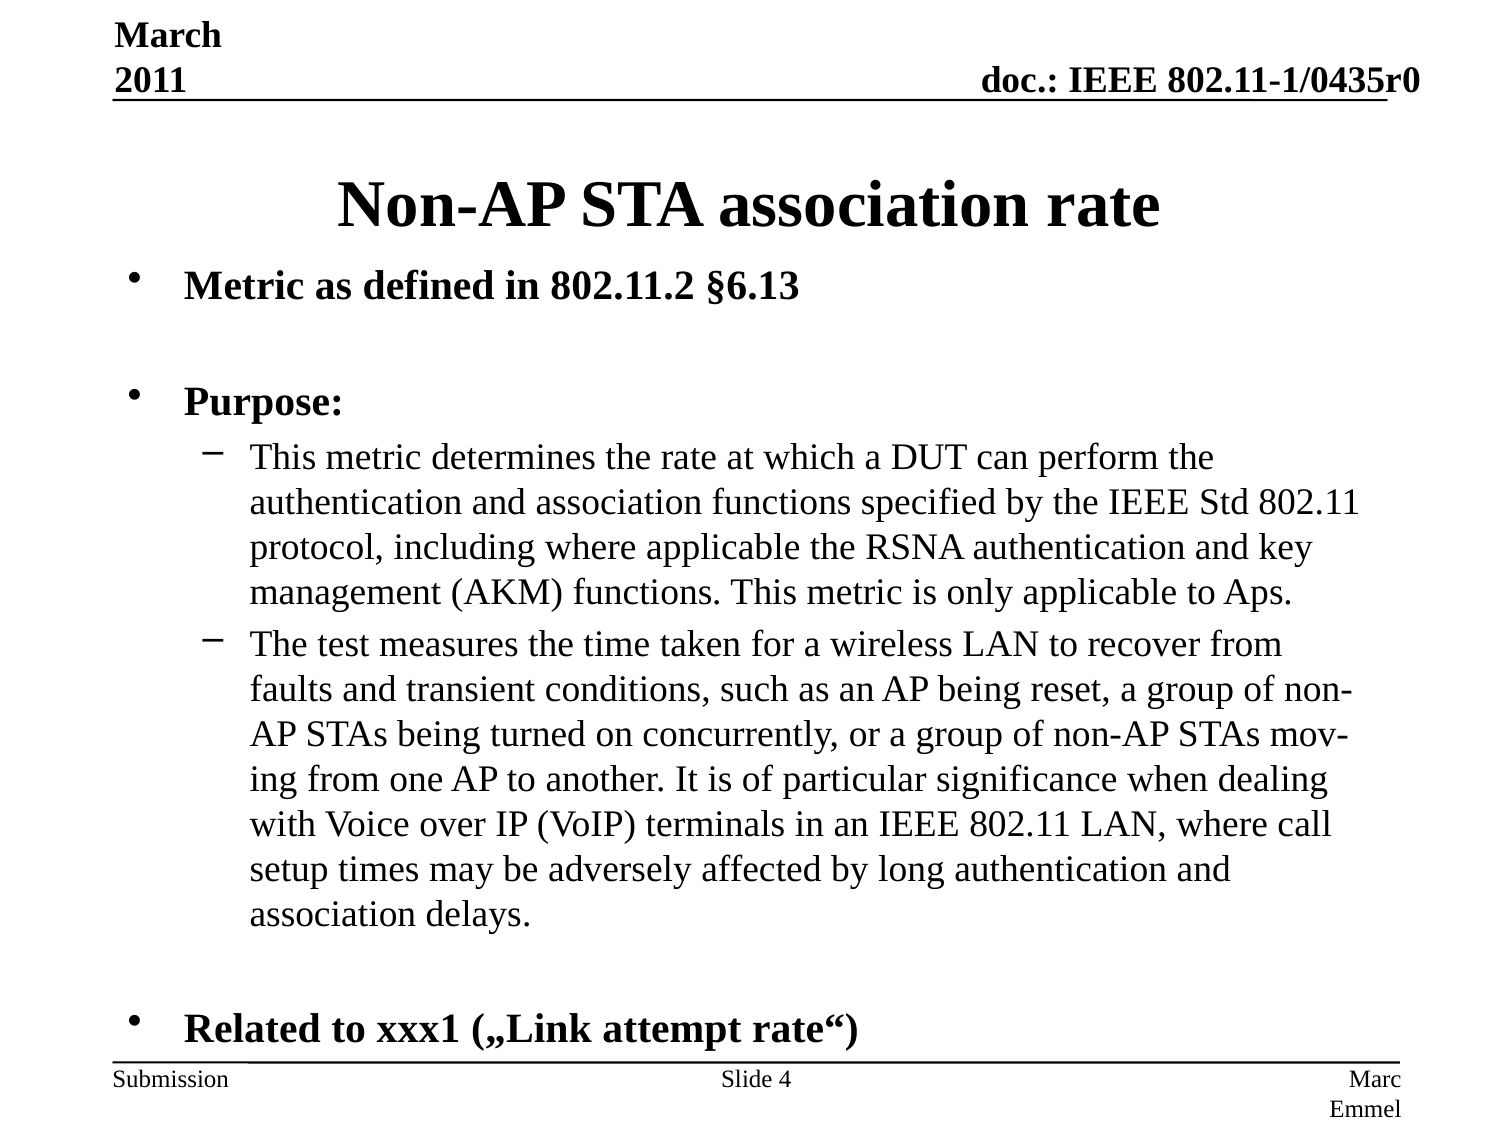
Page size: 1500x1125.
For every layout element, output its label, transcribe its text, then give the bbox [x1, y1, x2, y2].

list Metric as defined in 802.11.2 §6.13 Purpose: This metric determines the rate at which a DUT can perform the authentication and association functions specified by the IEEE Std 802.11 protocol, including where applicable the RSNA authentication and key management (AKM) functions. This metric is only applicable to Aps. The test measures the time taken for a wireless LAN to recover from faults and transient conditions, such as an AP being reset, a group of non-AP STAs being turned on concurrently, or a group of non-AP STAs mov-ing from one AP to another. It is of particular significance when dealing with Voice over IP (VoIP) terminals in an IEEE 802.11 LAN, where call setup times may be adversely affected by long authentication and association delays. Related to xxx1 („Link attempt rate“) [112, 249, 1388, 926]
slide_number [114, 54, 290, 101]
footer Marc Emmelmann, Fraunhofer FOKUS [1324, 1061, 1402, 1093]
slide_number Slide 4 [712, 1061, 800, 1093]
title Non-AP STA association rate [112, 112, 1388, 249]
